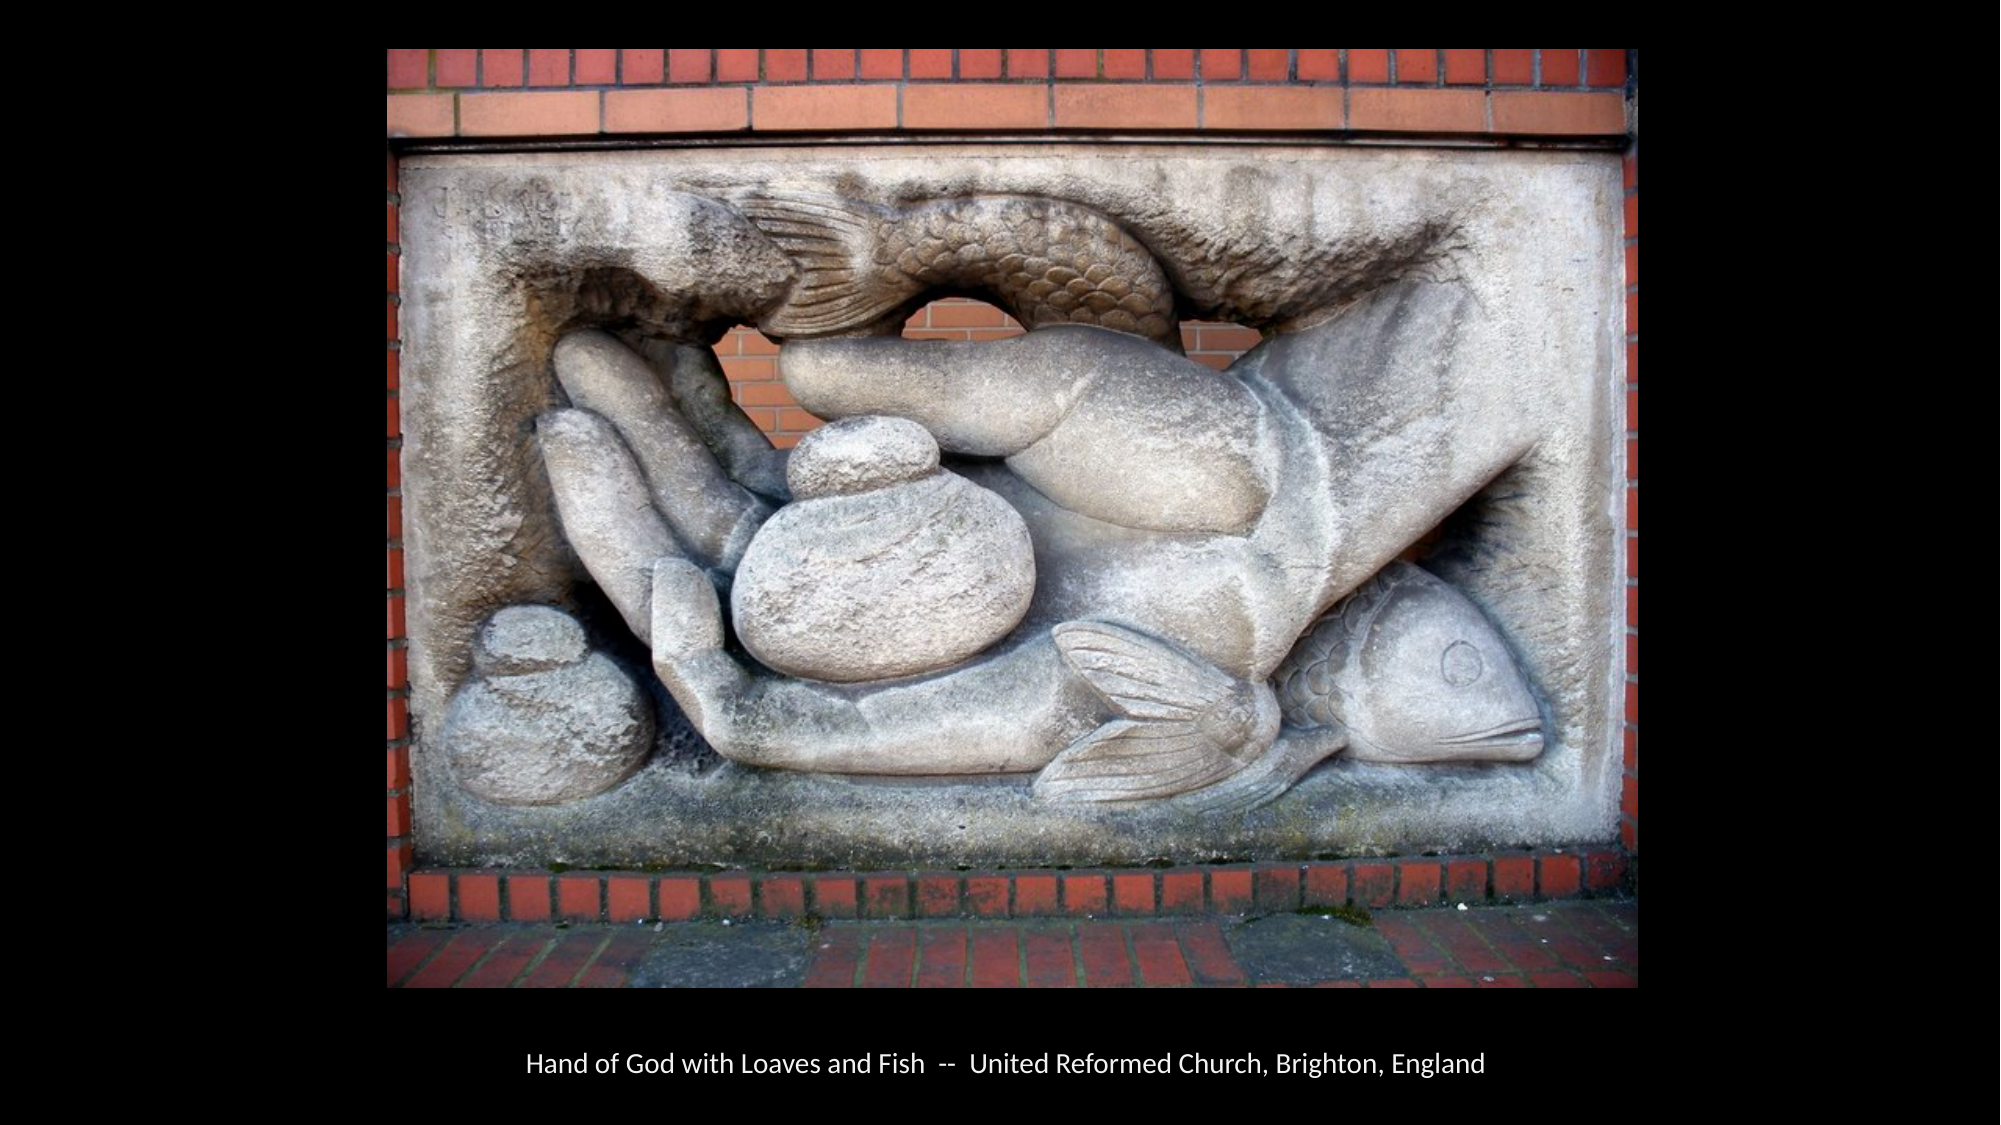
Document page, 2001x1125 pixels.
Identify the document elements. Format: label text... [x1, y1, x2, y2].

text_box Hand of God with Loaves and Fish -- United Reformed Church, Brighton, England [287, 1037, 1725, 1088]
picture [387, 49, 1638, 988]
